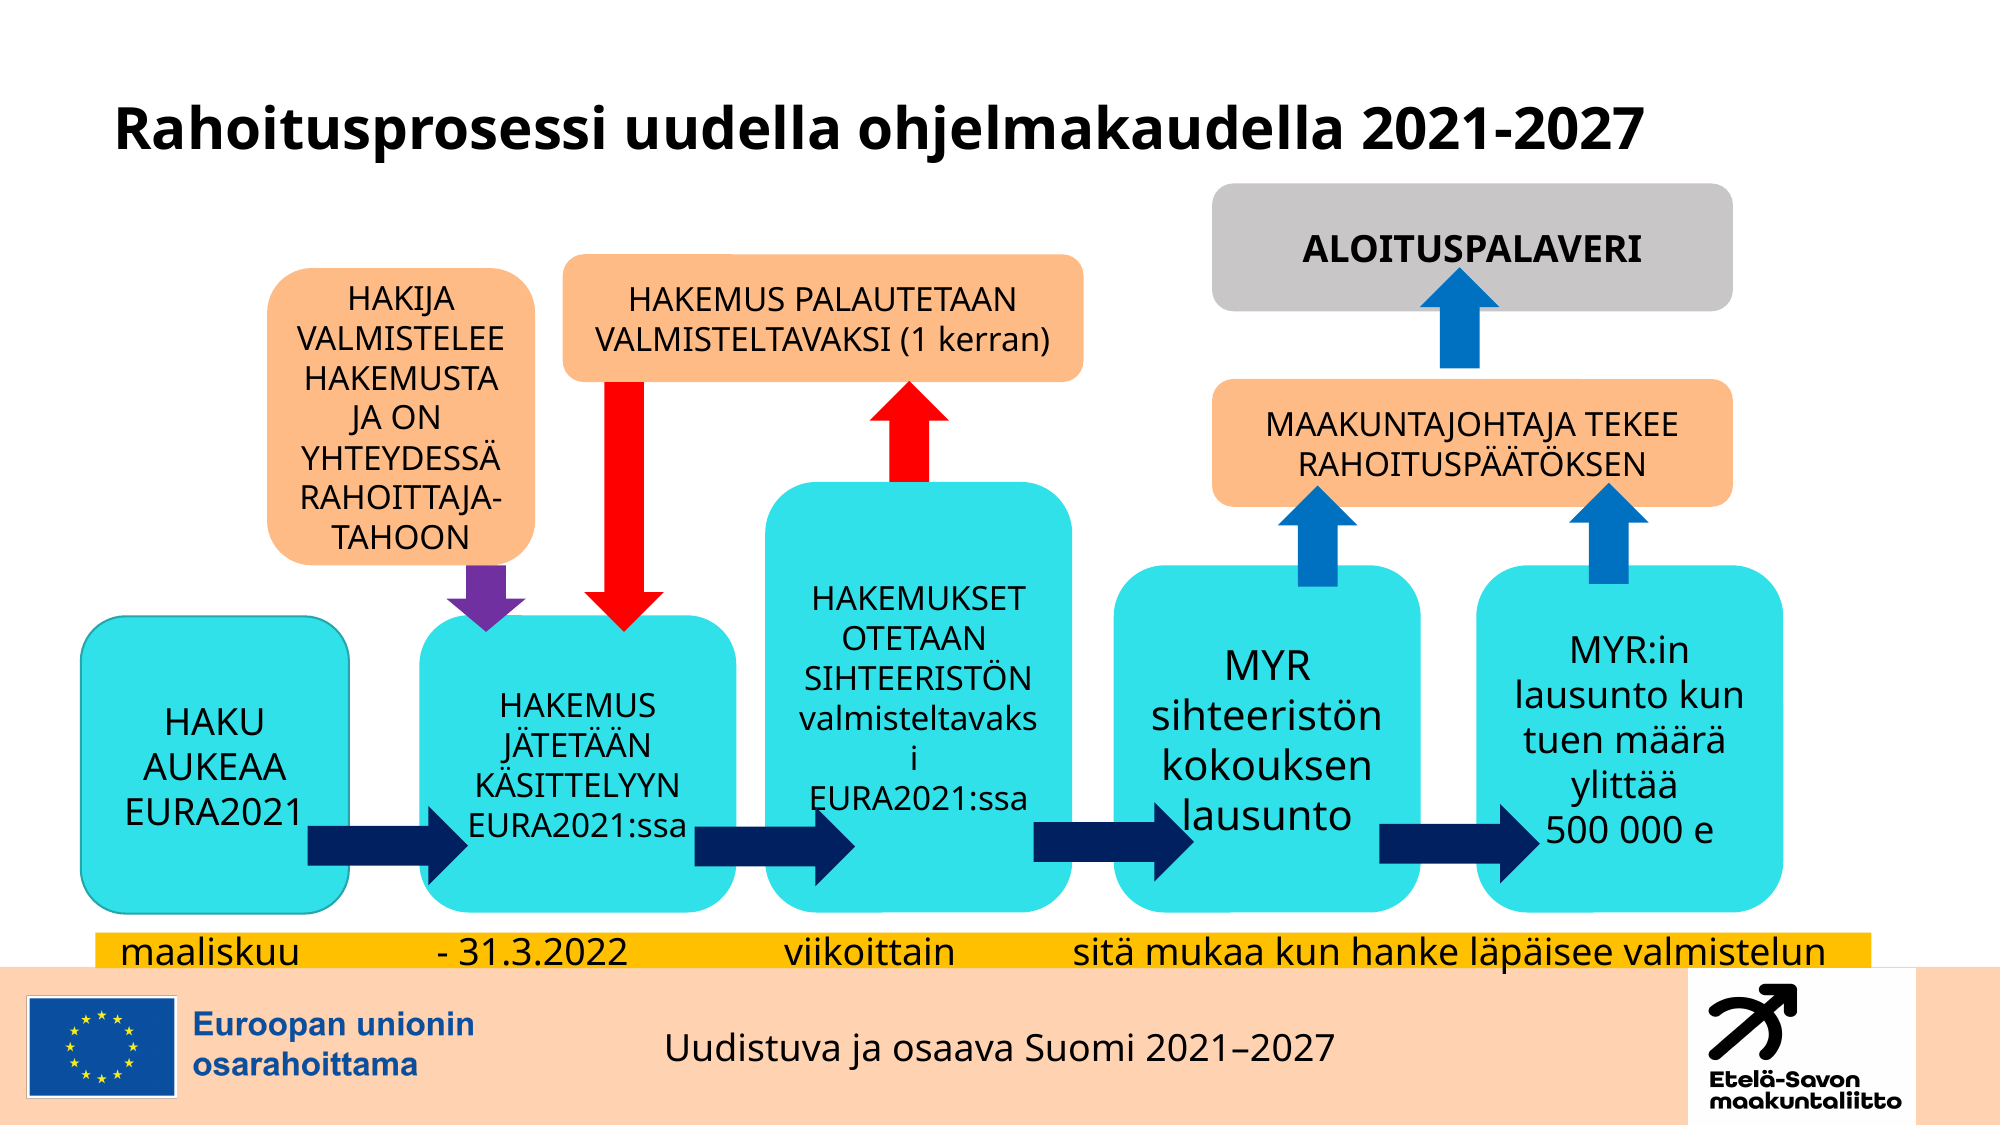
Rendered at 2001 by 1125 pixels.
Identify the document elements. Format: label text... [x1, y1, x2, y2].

text_box maaliskuu - 31.3.2022 viikoittain sitä mukaa kun hanke läpäisee valmistelun [94, 932, 1872, 969]
text_box HAKU AUKEAA EURA2021 [79, 615, 350, 915]
text_box [1275, 484, 1360, 588]
text_box [443, 564, 529, 634]
text_box [581, 381, 667, 634]
text_box [1417, 265, 1502, 370]
text_box [867, 379, 952, 483]
text_box MYR:in lausunto kun tuen määrä ylittää 500 000 e [1475, 564, 1785, 914]
text_box MYR sihteeristön kokouksen lausunto [1112, 564, 1422, 914]
text_box HAKEMUS PALAUTETAAN VALMISTELTAVAKSI (1 kerran) [561, 253, 1085, 384]
text_box ALOITUSPALAVERI [1211, 182, 1734, 313]
title Rahoitusprosessi uudella ohjelmakaudella 2021-2027 [113, 59, 1863, 163]
text_box HAKIJA VALMISTELEE HAKEMUSTA JA ON YHTEYDESSÄ RAHOITTAJA- TAHOON [266, 267, 537, 567]
text_box [1378, 801, 1542, 886]
text_box [693, 804, 857, 889]
picture [1688, 968, 1916, 1125]
text_box [1566, 481, 1652, 585]
text_box [1032, 799, 1196, 885]
text_box HAKEMUS JÄTETÄÄN KÄSITTELYYN EURA2021:ssa [418, 614, 738, 914]
text_box HAKEMUKSET OTETAAN SIHTEERISTÖN valmisteltavaksi EURA2021:ssa [764, 480, 1074, 914]
text_box [306, 803, 470, 888]
text_box MAAKUNTAJOHTAJA TEKEE RAHOITUSPÄÄTÖKSEN [1211, 377, 1734, 508]
